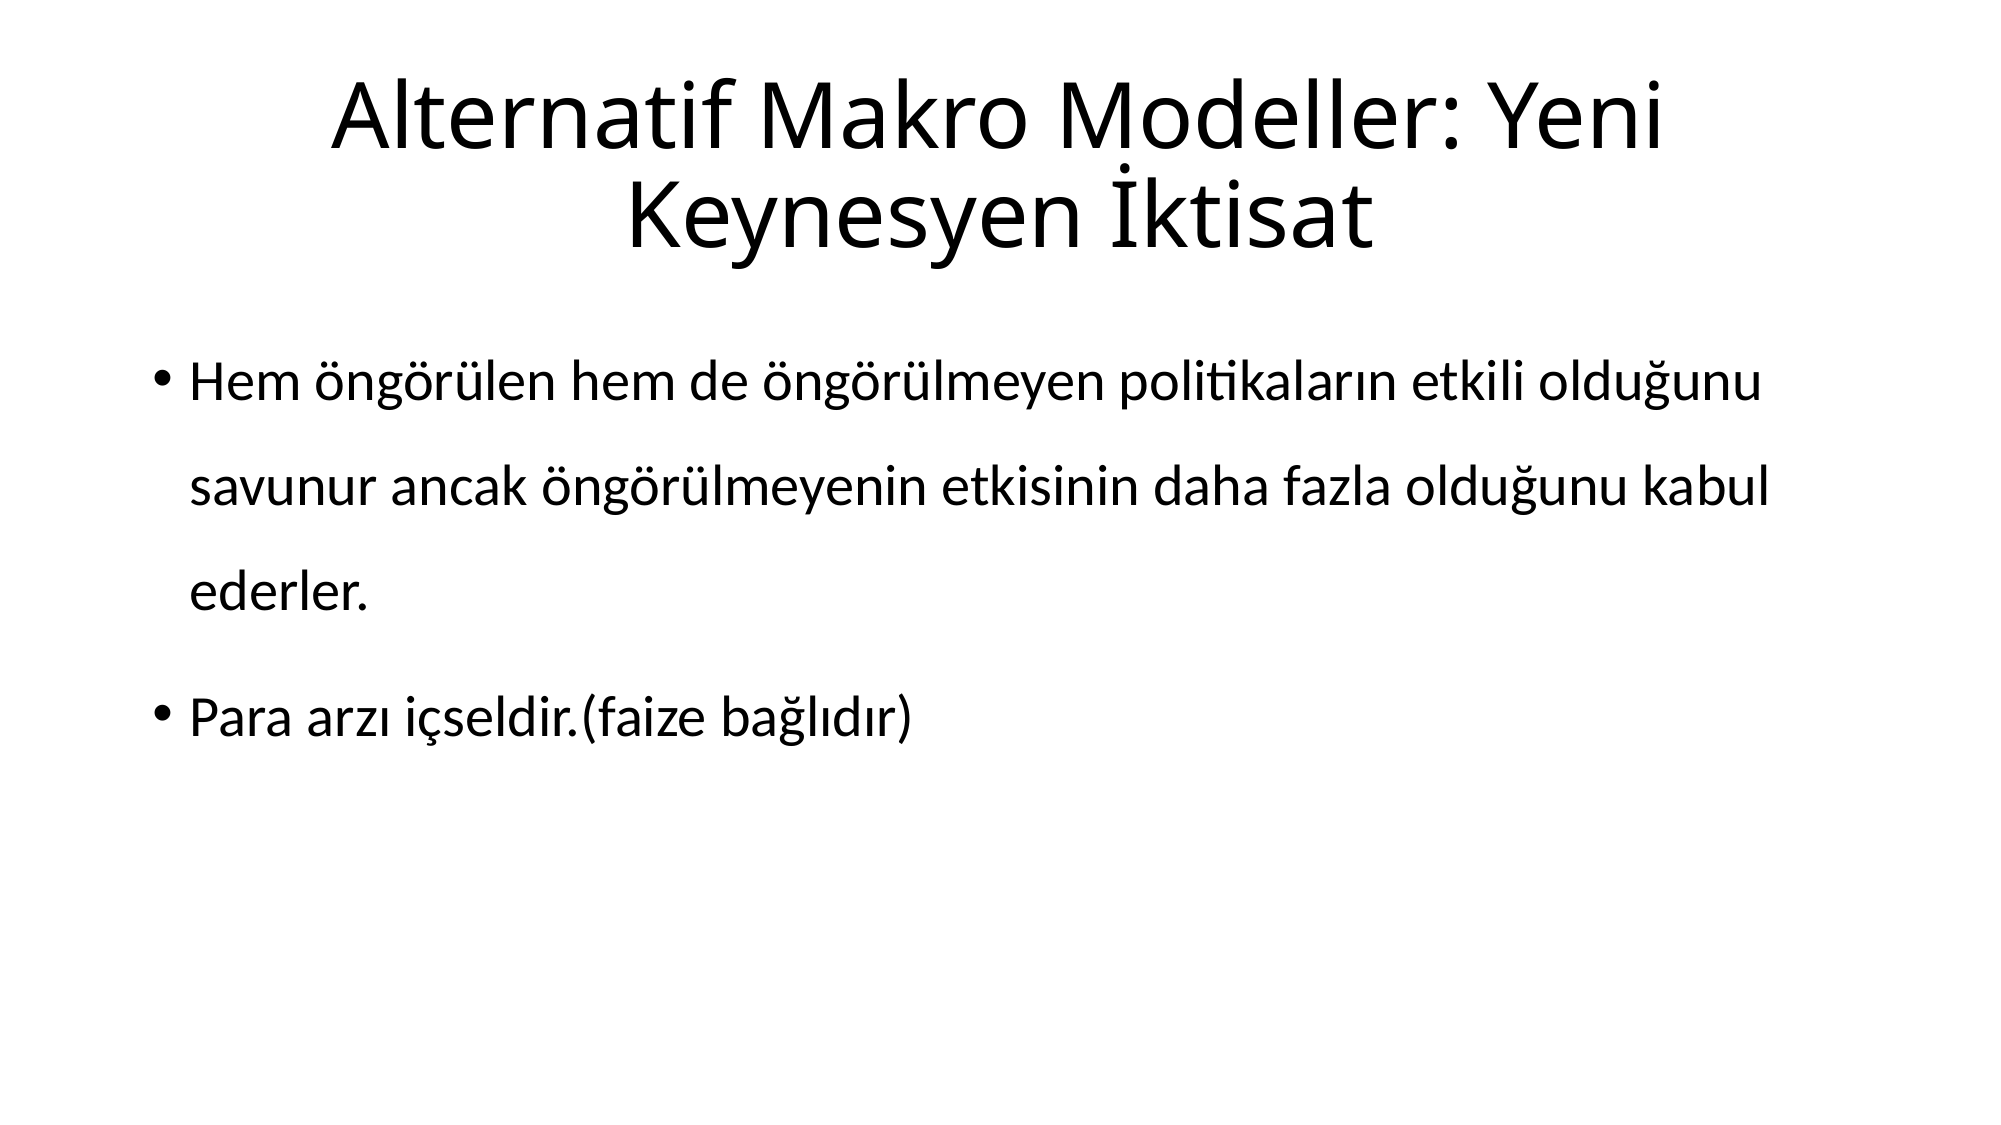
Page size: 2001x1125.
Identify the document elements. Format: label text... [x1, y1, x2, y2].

title Alternatif Makro Modeller: Yeni Keynesyen İktisat [137, 59, 1863, 278]
list Hem öngörülen hem de öngörülmeyen politikaların etkili olduğunu savunur ancak öngörülmeyenin etkisinin daha fazla olduğunu kabul ederler. Para arzı içseldir.(faize bağlıdır) [137, 299, 1863, 1014]
